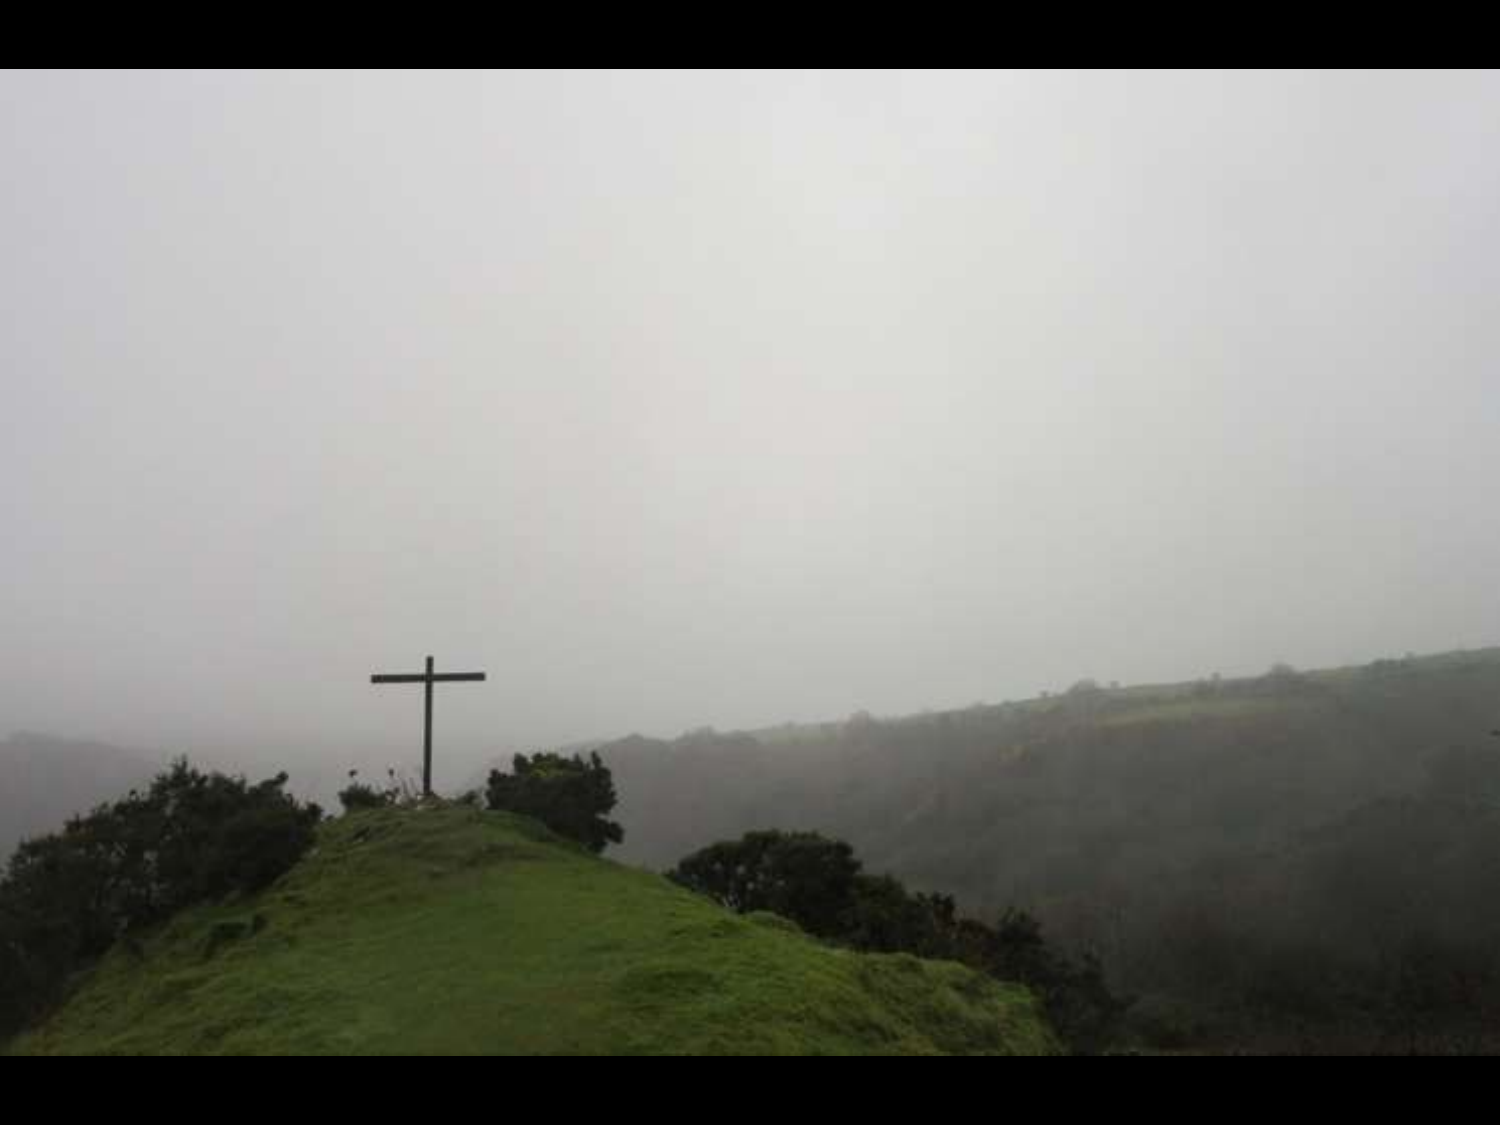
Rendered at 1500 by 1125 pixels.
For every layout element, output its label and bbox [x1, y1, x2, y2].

text_box [0, 69, 1500, 1056]
